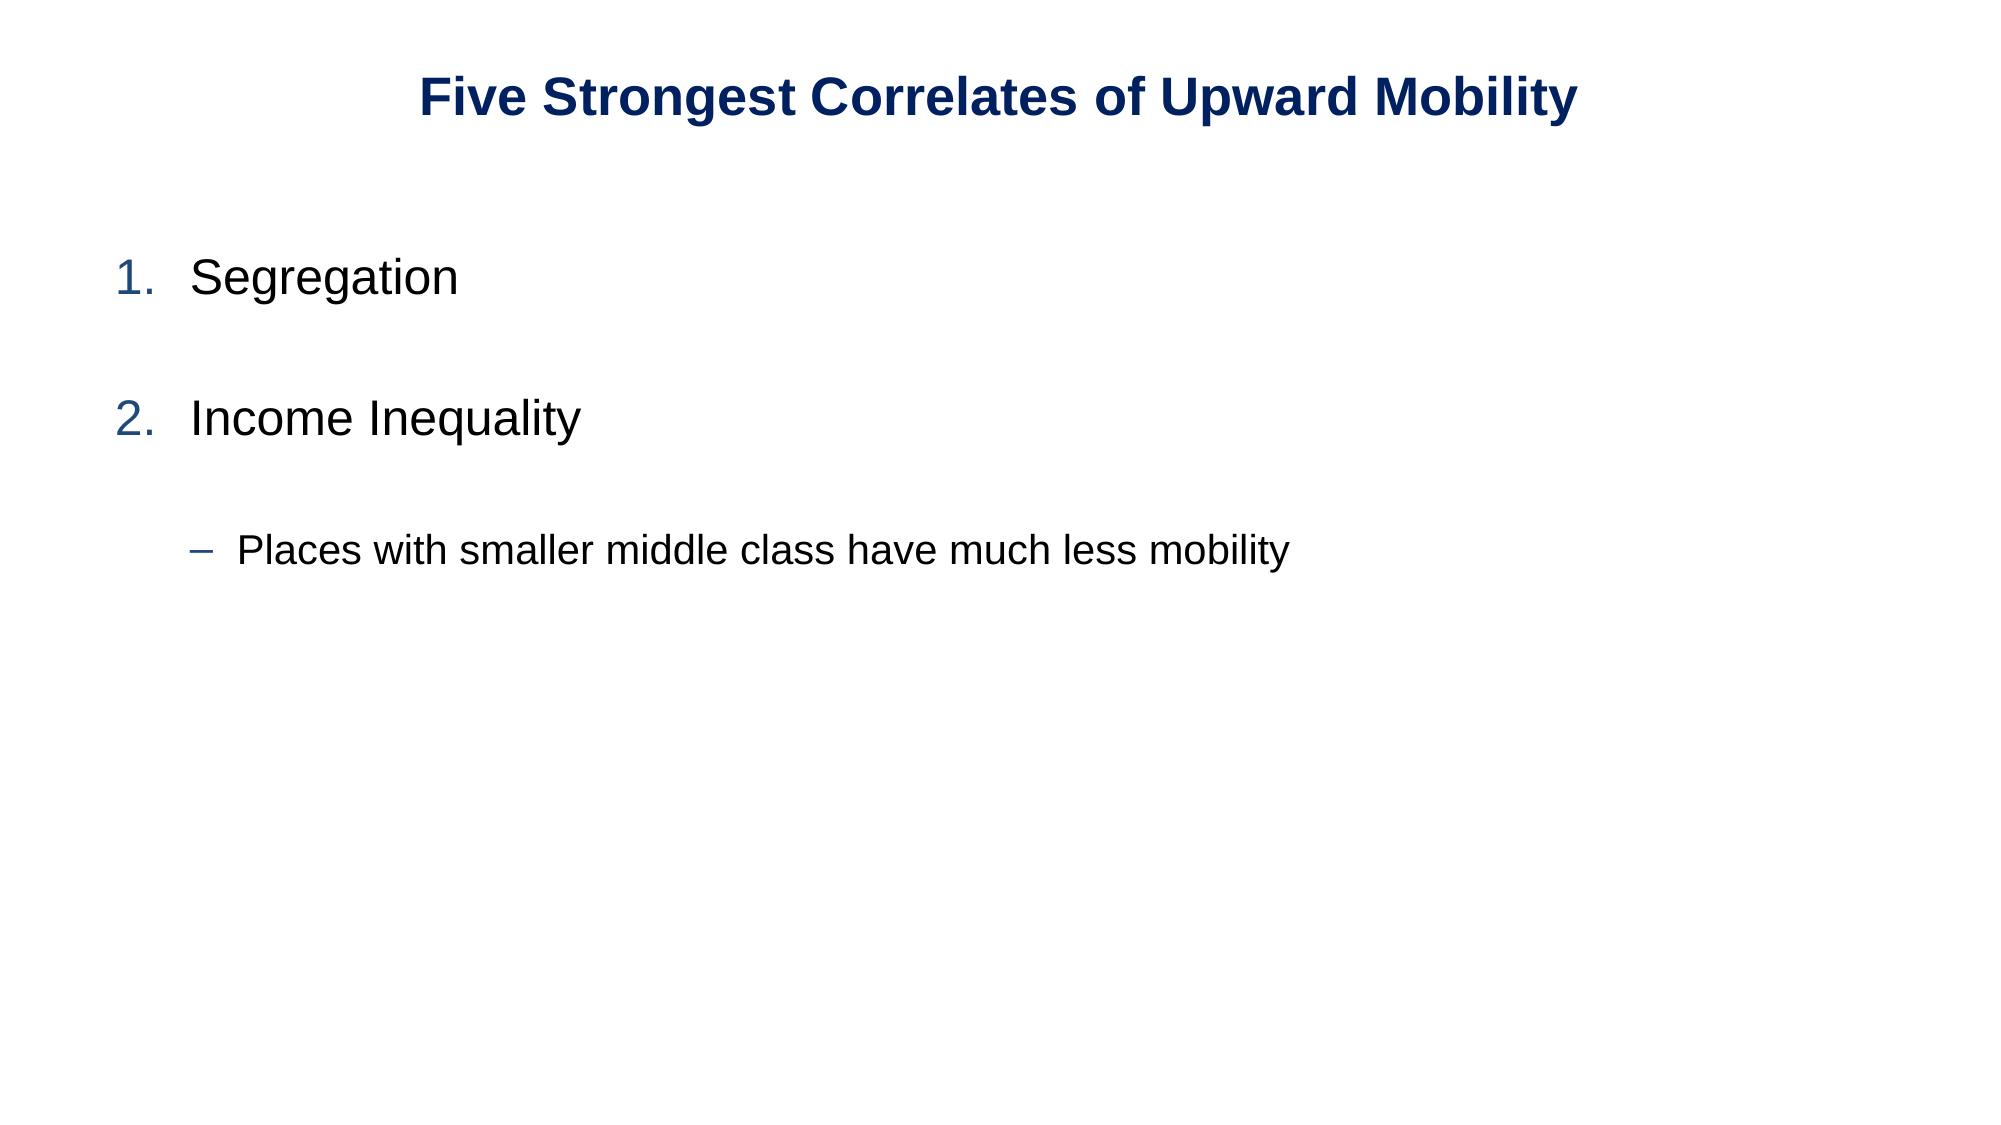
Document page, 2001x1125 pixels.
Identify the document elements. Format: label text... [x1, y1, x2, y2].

list Segregation Income Inequality Places with smaller middle class have much less mobility [99, 237, 1900, 1088]
title Five Strongest Correlates of Upward Mobility [0, 37, 2000, 150]
